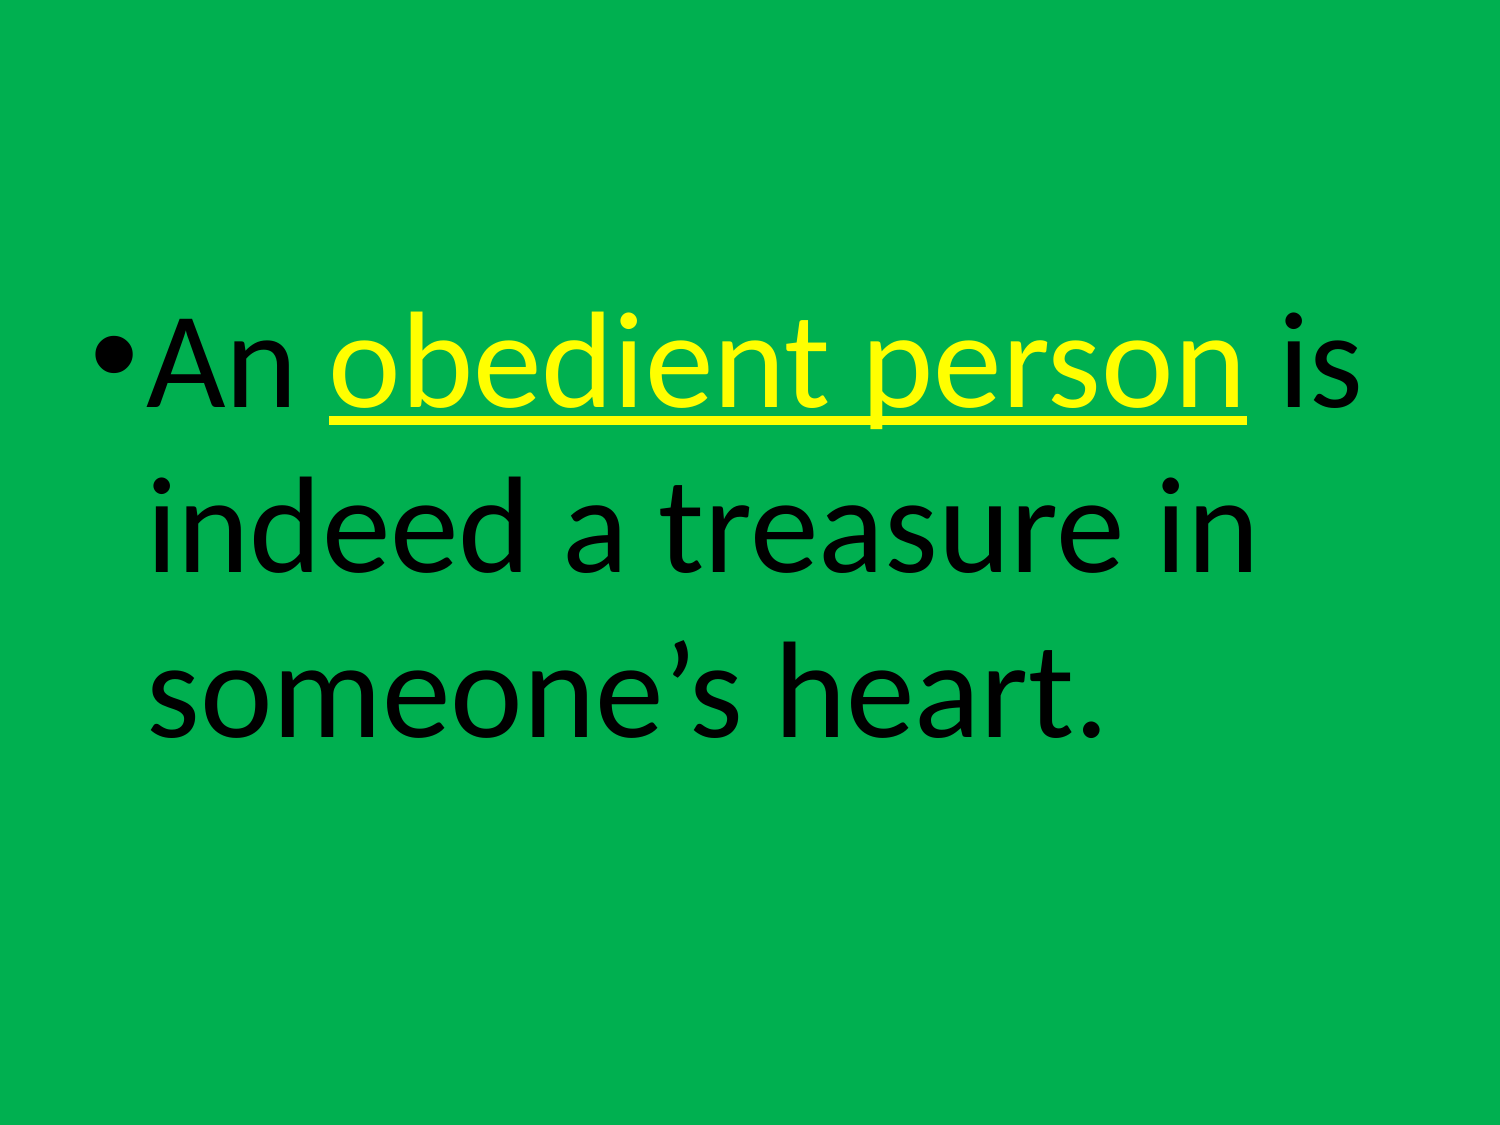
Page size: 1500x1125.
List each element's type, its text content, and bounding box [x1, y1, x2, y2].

list An obedient person is indeed a treasure in someone’s heart. [75, 262, 1425, 1005]
